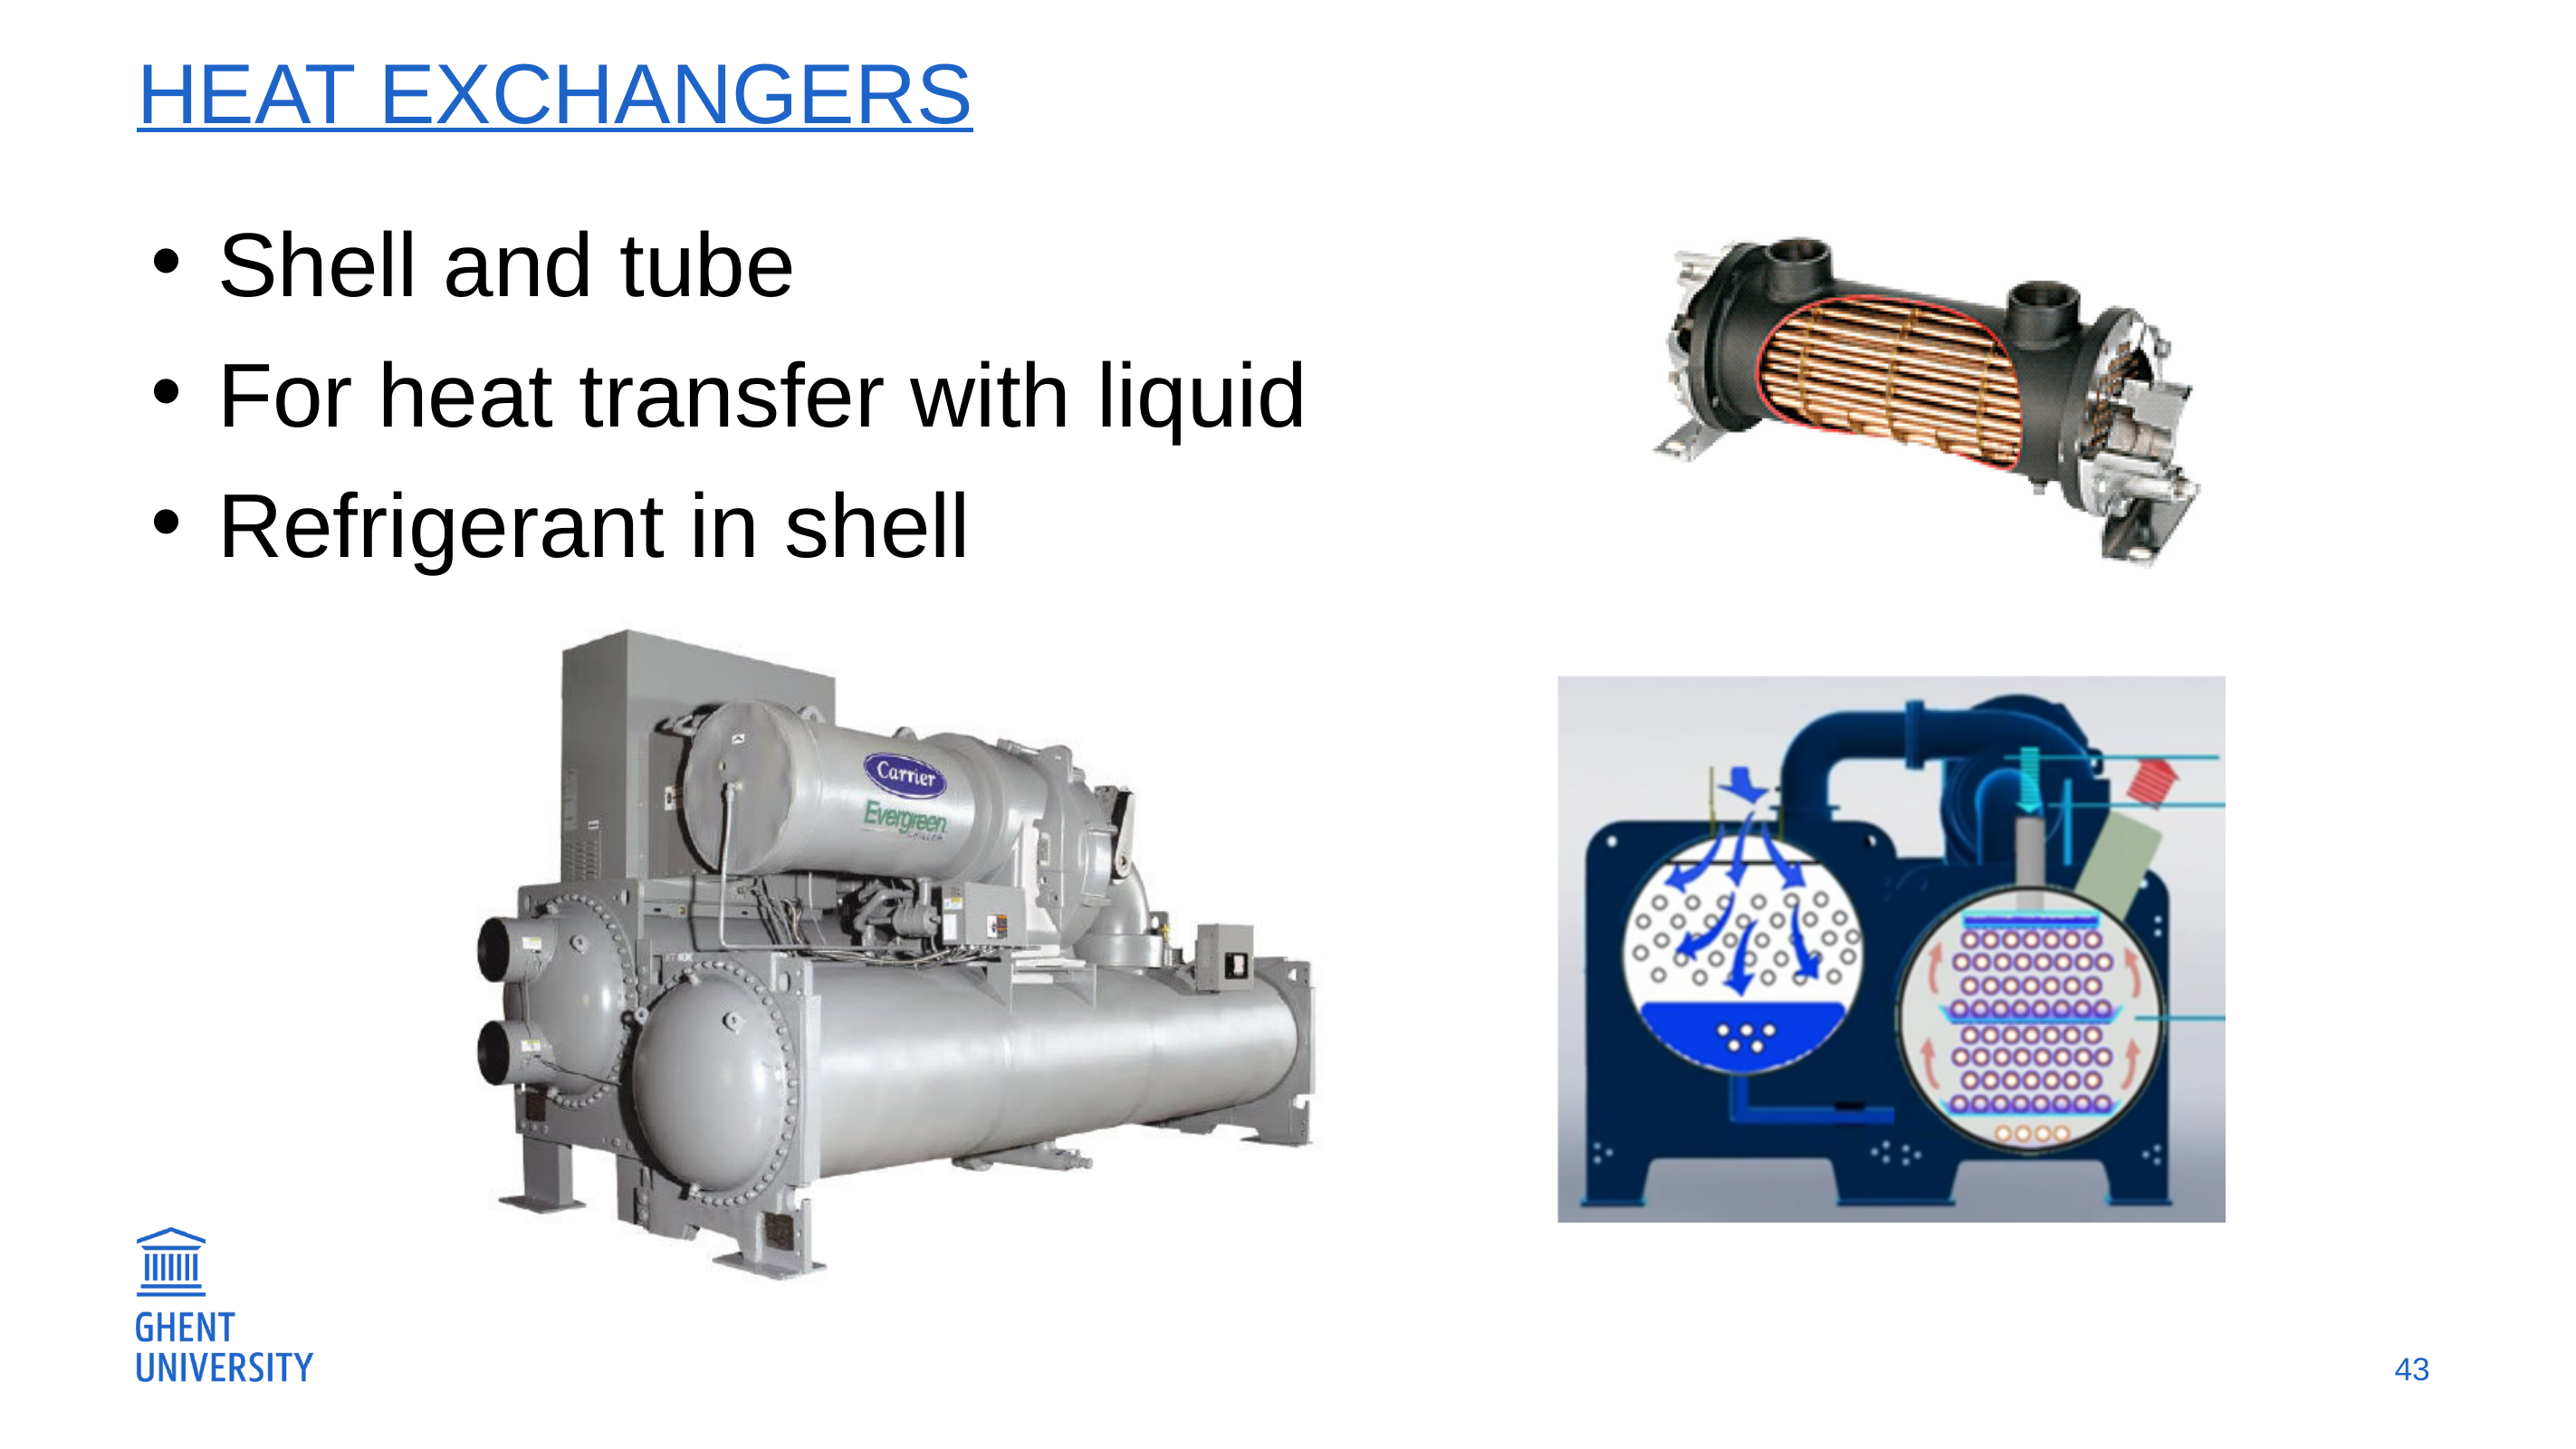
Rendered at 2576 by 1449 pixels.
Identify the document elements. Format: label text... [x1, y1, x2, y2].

list Shell and tube For heat transfer with liquid Refrigerant in shell [124, 177, 2456, 1173]
picture [1556, 675, 2226, 1223]
picture [464, 606, 1326, 1291]
picture [68, 1175, 411, 1449]
title Heat exchangers [123, 20, 2456, 149]
picture [1652, 235, 2201, 572]
slide_number 43 [2315, 1329, 2453, 1407]
